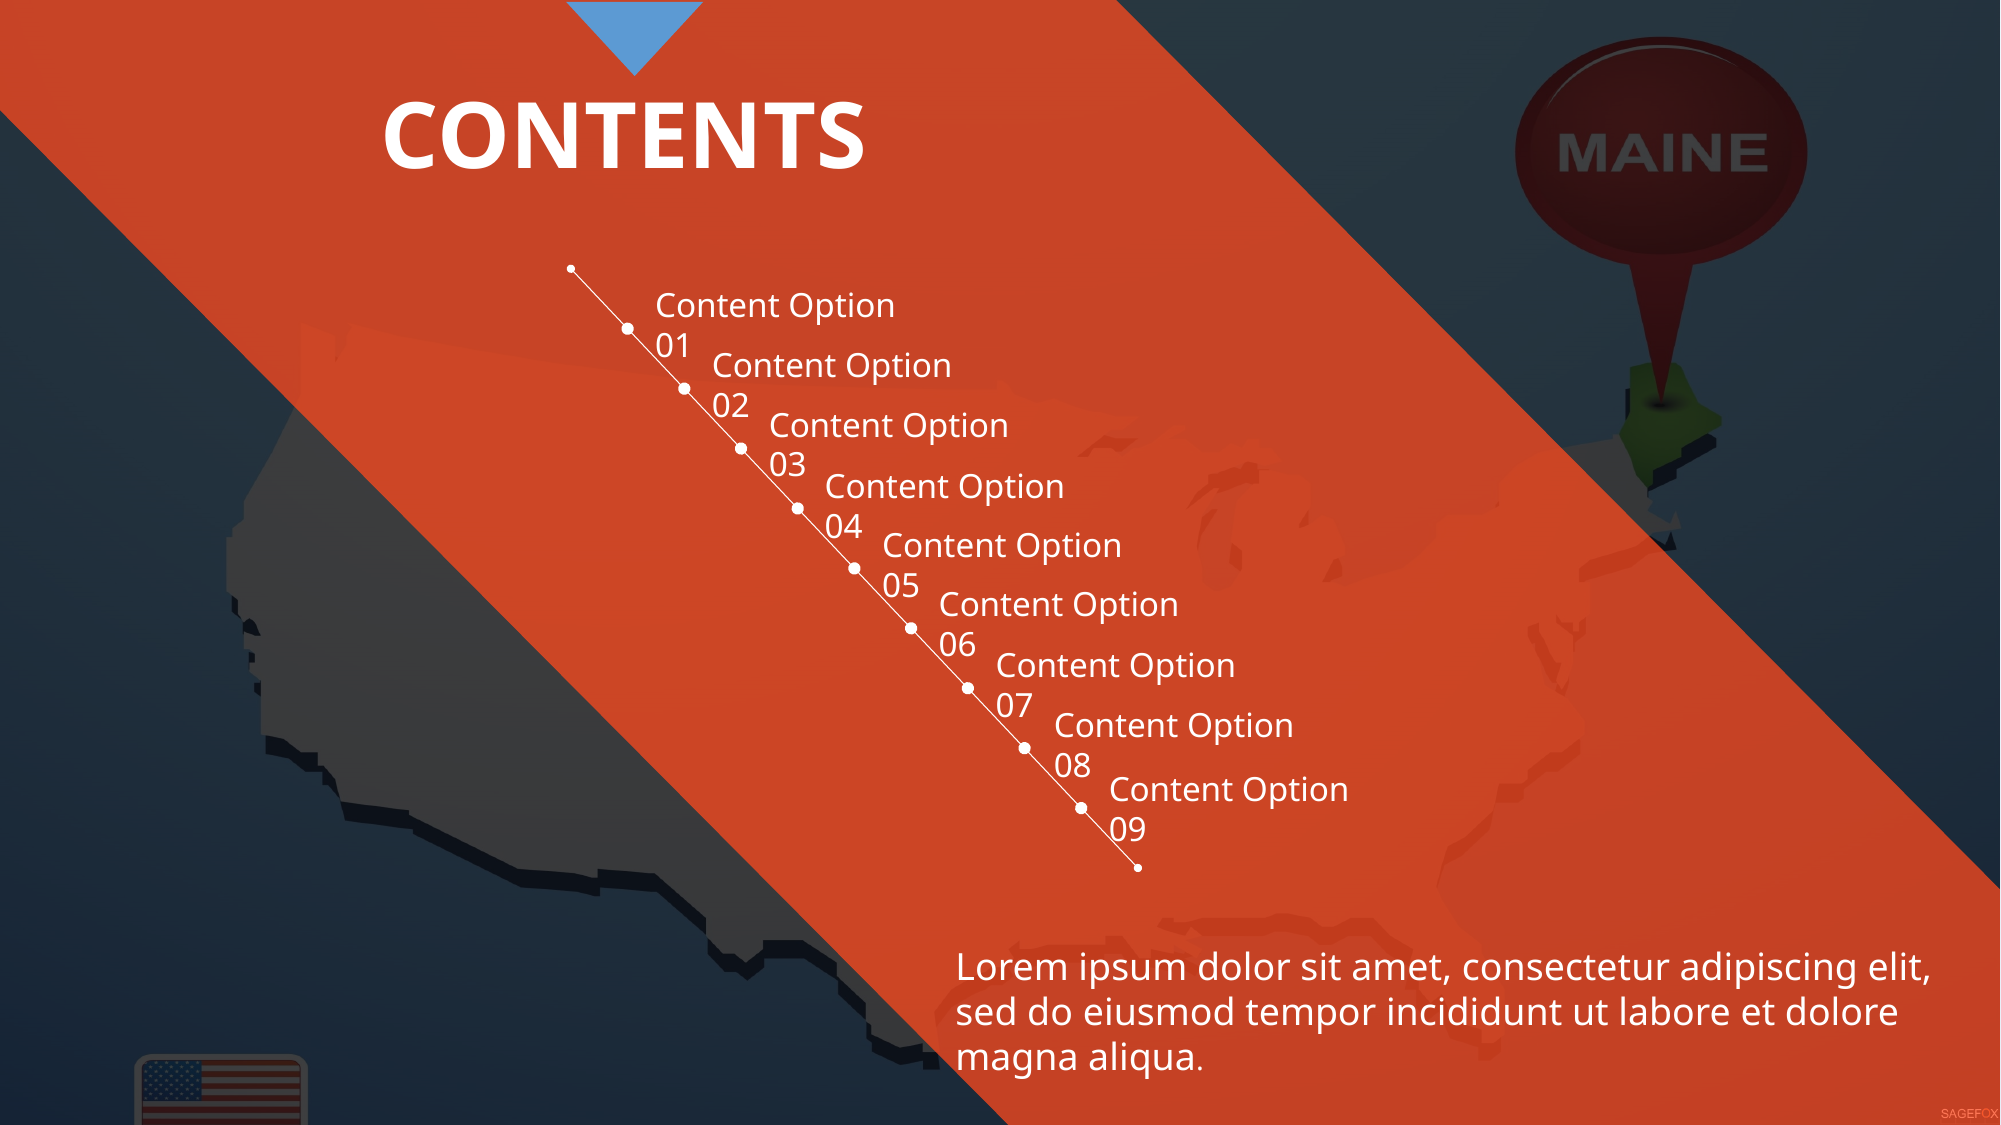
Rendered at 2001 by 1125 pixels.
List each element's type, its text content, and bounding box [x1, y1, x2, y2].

text_box CONTENTS [324, 69, 924, 194]
text_box [967, 1085, 2000, 1125]
text_box Content Option 09 [1093, 761, 1394, 856]
text_box [563, 0, 706, 78]
text_box Content Option 07 [980, 636, 1281, 732]
text_box Content Option 03 [753, 396, 1054, 491]
text_box Content Option 04 [809, 458, 1110, 553]
text_box Lorem ipsum dolor sit amet, consectetur adipiscing elit, sed do eiusmod tempor incididunt ut labore et dolore magna aliqua. [940, 935, 2000, 1085]
text_box Content Option 06 [924, 576, 1224, 671]
text_box Content Option 05 [867, 517, 1168, 612]
text_box [0, 0, 2000, 1058]
text_box Content Option 02 [697, 336, 998, 432]
text_box Content Option 08 [1038, 696, 1339, 792]
text_box Content Option 01 [640, 277, 941, 372]
